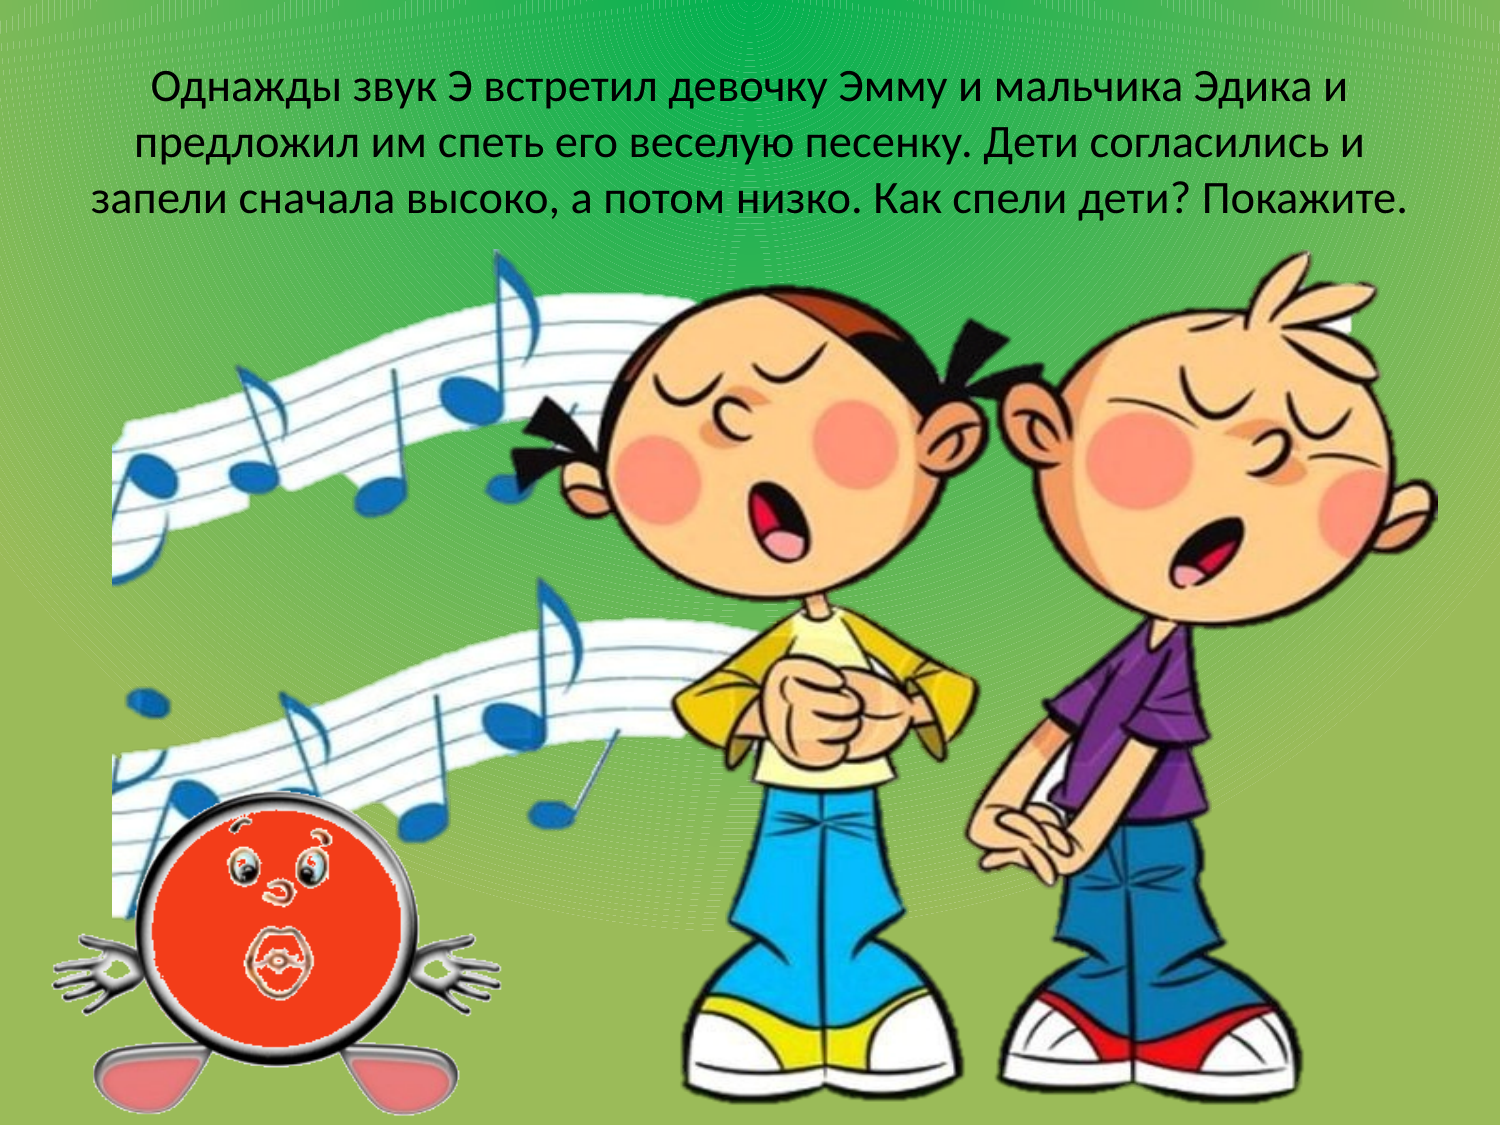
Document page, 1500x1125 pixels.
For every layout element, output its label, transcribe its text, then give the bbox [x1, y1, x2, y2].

title Однажды звук Э встретил девочку Эмму и мальчика Эдика и предложил им спеть его веселую песенку. Дети согласились и запели сначала высоко, а потом низко. Как спели дети? Покажите. [75, 45, 1425, 233]
picture [37, 249, 1438, 1125]
